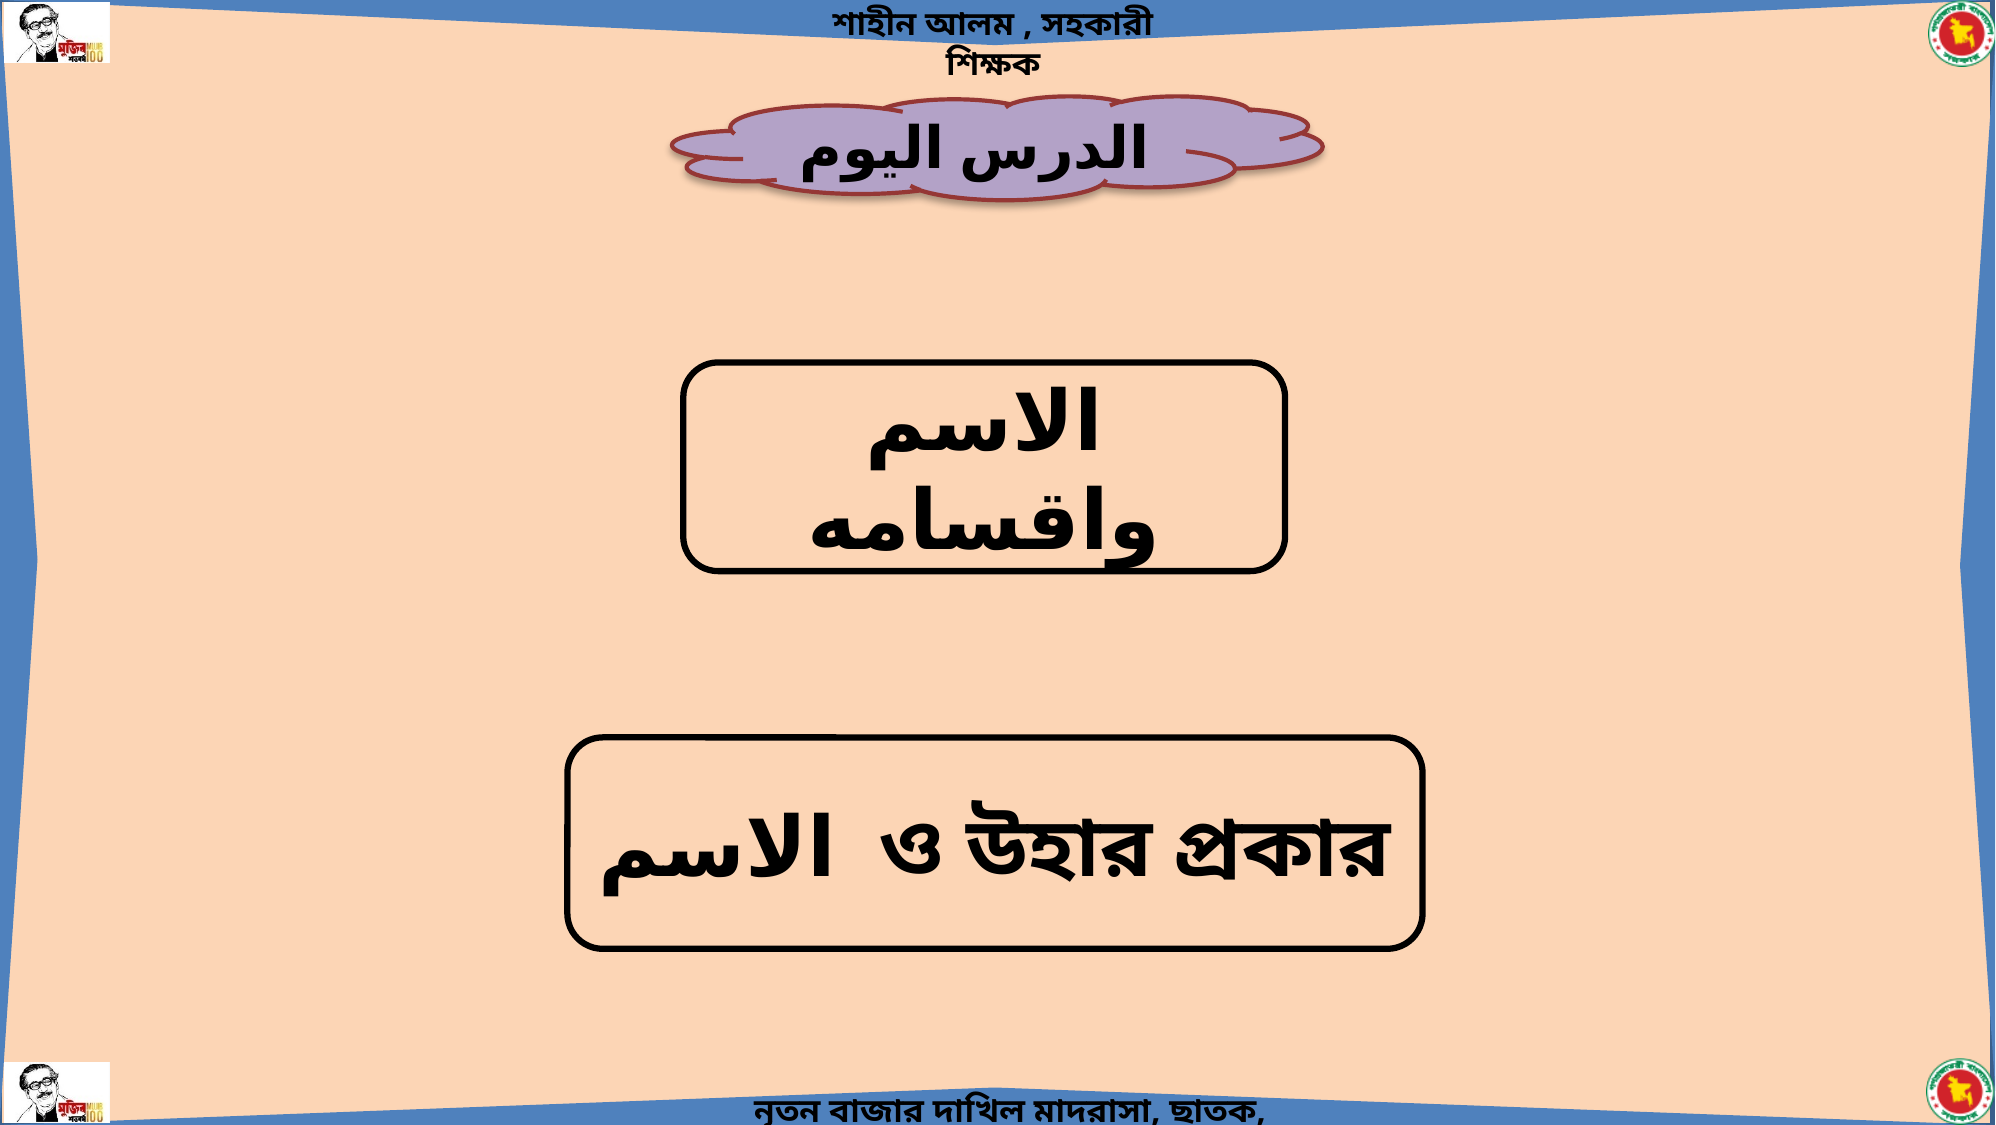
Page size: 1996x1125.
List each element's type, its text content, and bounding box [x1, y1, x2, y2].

picture [1928, 0, 1996, 67]
picture [1926, 1057, 1996, 1125]
text_box الاسم واقسامه [681, 360, 1288, 574]
text_box الدرس اليوم [669, 94, 1325, 203]
text_box الاسم ও উহার প্রকার [565, 735, 1425, 951]
picture [4, 1062, 110, 1123]
picture [4, 2, 110, 63]
